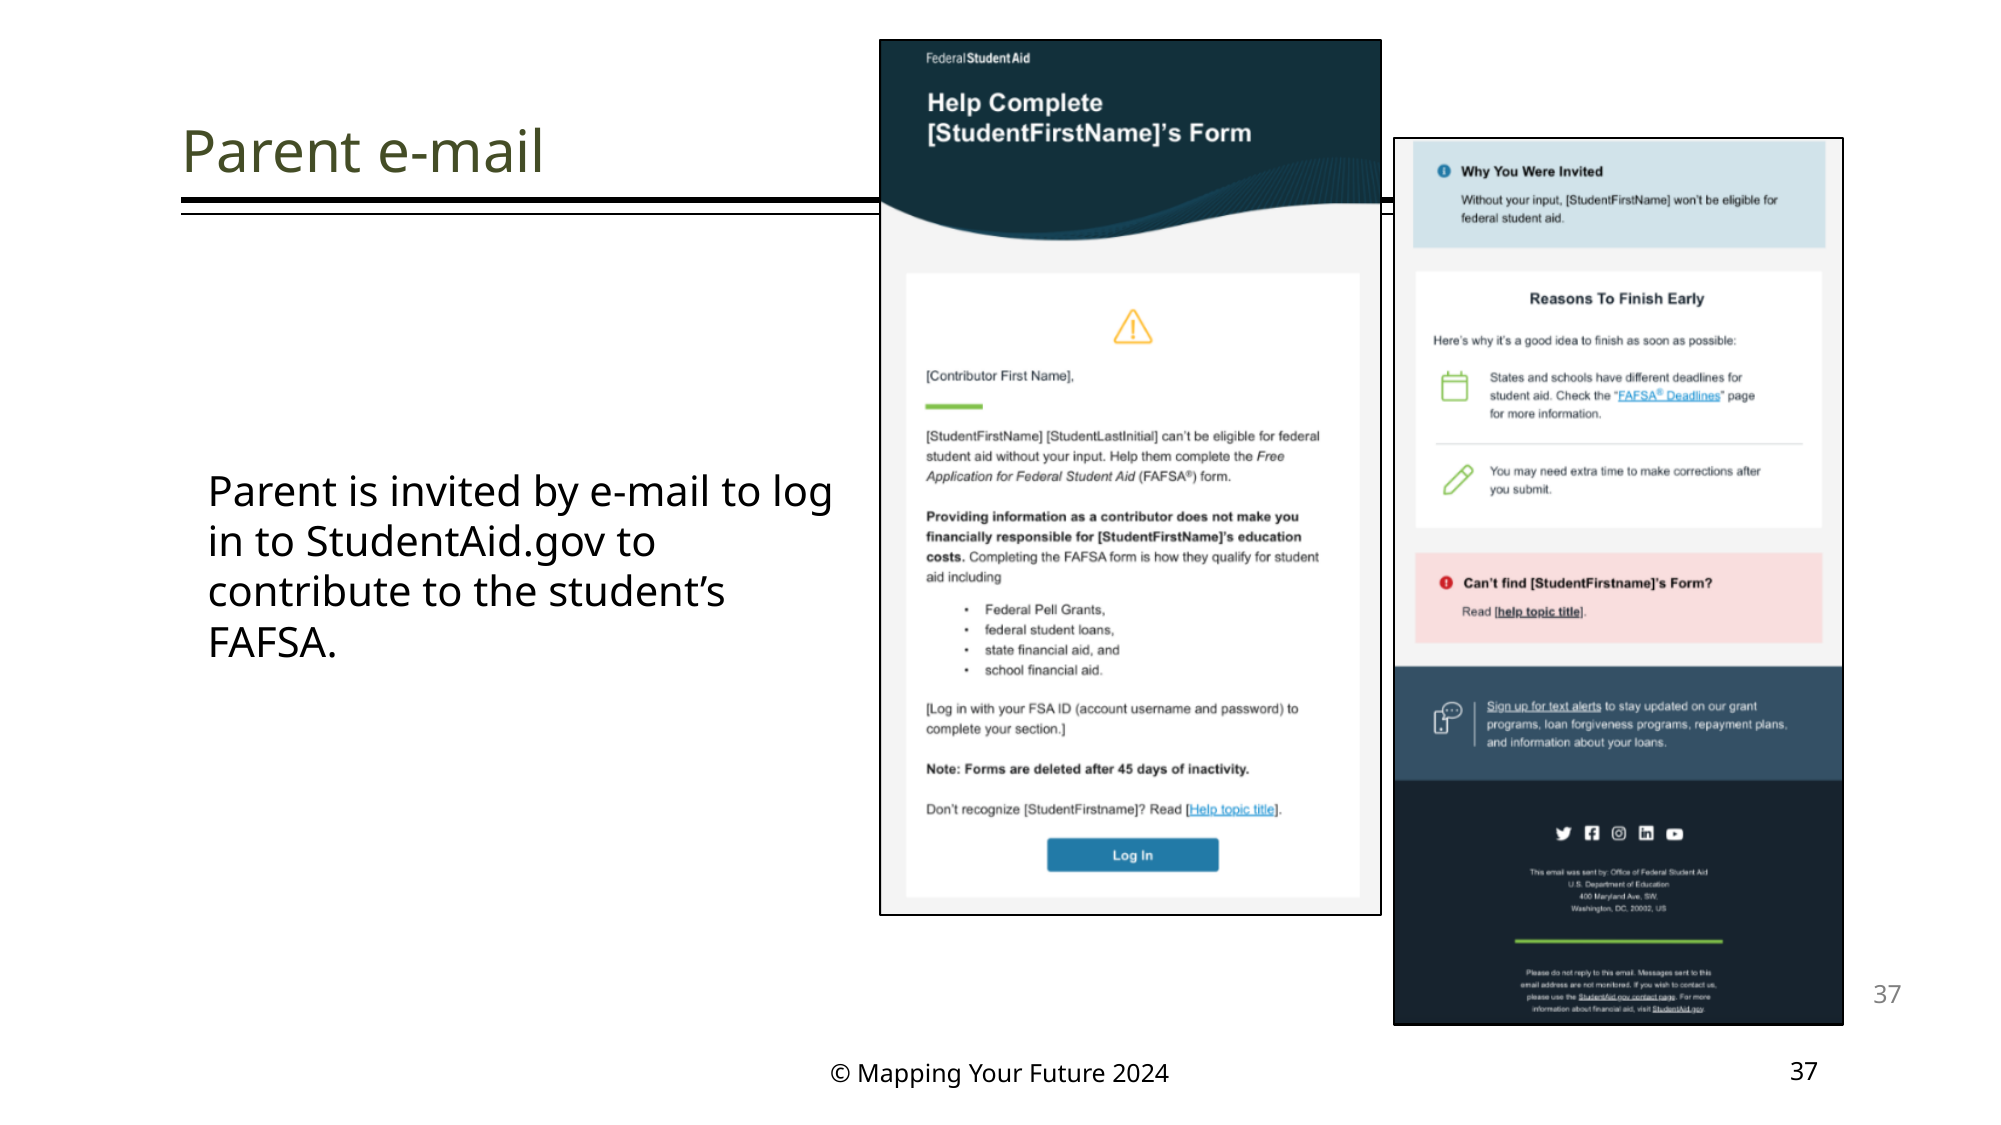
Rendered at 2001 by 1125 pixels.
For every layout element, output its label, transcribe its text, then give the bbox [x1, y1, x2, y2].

text_box Parent is invited by e-mail to log in to StudentAid.gov to contribute to the student’s FAFSA. [192, 457, 875, 673]
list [880, 40, 1381, 915]
text_box 37 [1847, 965, 1917, 1026]
title Parent e-mail [181, 12, 1819, 193]
slide_number 37 [1518, 1042, 1819, 1103]
footer © Mapping Your Future 2024 [662, 1042, 1338, 1103]
picture [1395, 138, 1842, 1024]
